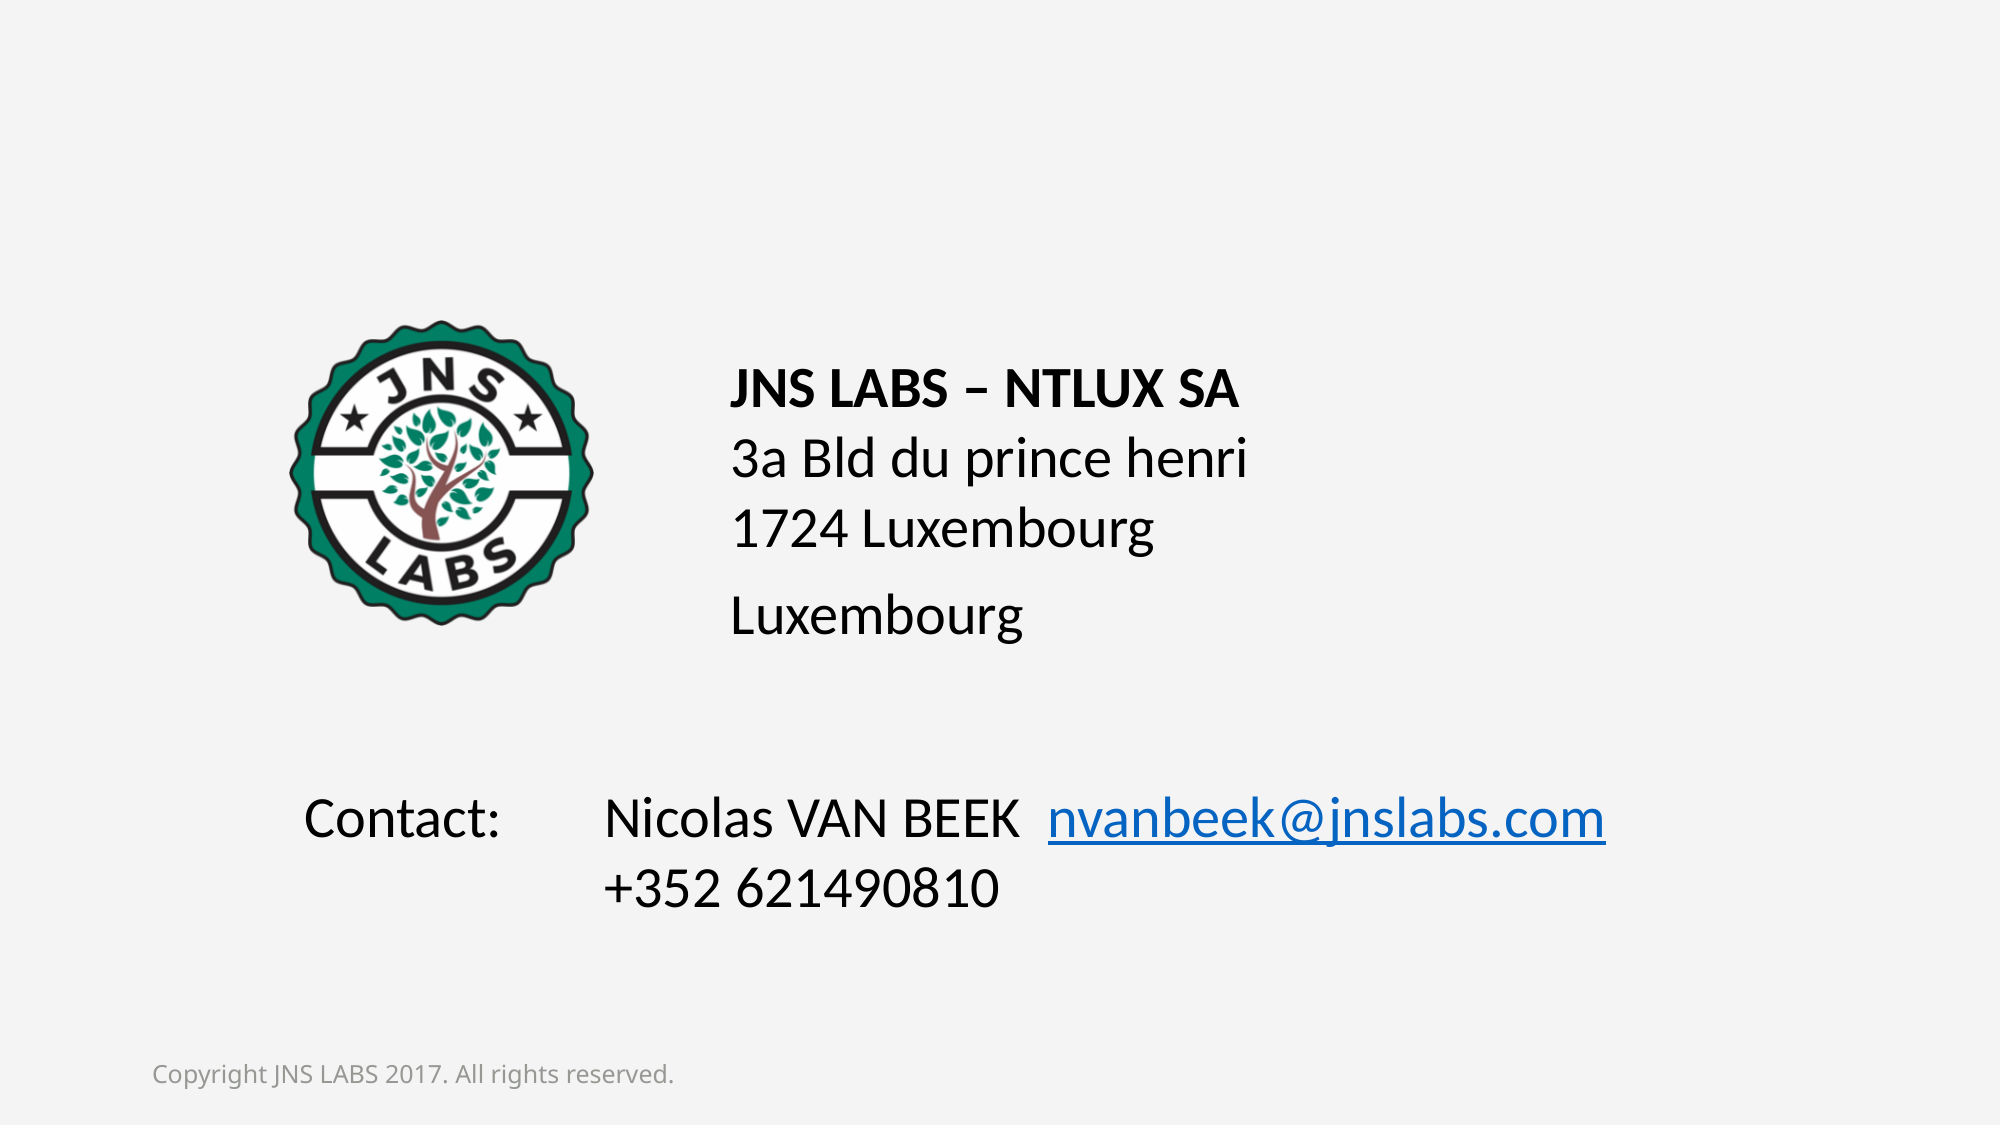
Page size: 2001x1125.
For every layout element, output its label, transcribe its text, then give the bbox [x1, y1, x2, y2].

text_box Contact: Nicolas VAN BEEK nvanbeek@jnslabs.com +352 621490810 [289, 771, 1769, 926]
text_box JNS LABS – NTLUX SA 3a Bld du prince henri 1724 Luxembourg Luxembourg [715, 328, 1265, 657]
picture [289, 320, 594, 626]
